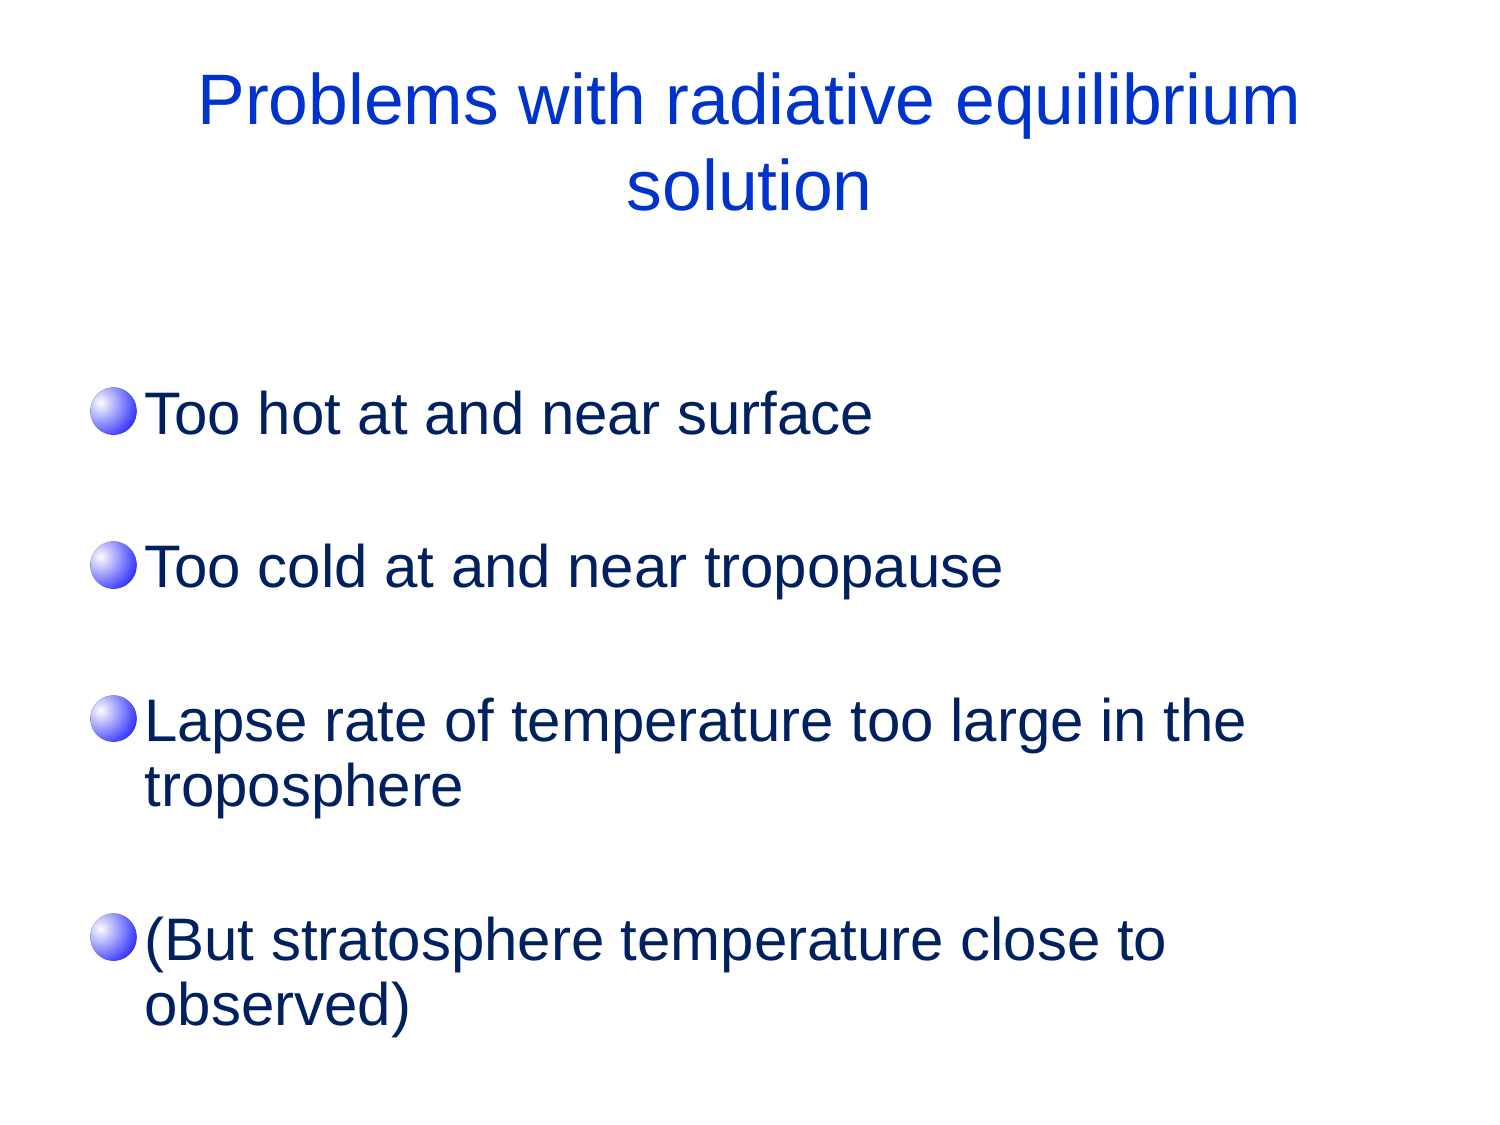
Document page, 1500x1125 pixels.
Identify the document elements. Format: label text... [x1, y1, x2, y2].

picture [90, 541, 137, 589]
picture [90, 695, 137, 742]
list Too hot at and near surface Too cold at and near tropopause Lapse rate of temperature too large in the troposphere (But stratosphere temperature close to observed) [75, 375, 1425, 1050]
picture [90, 387, 137, 435]
picture [90, 913, 137, 961]
title Problems with radiative equilibrium solution [75, 45, 1425, 233]
